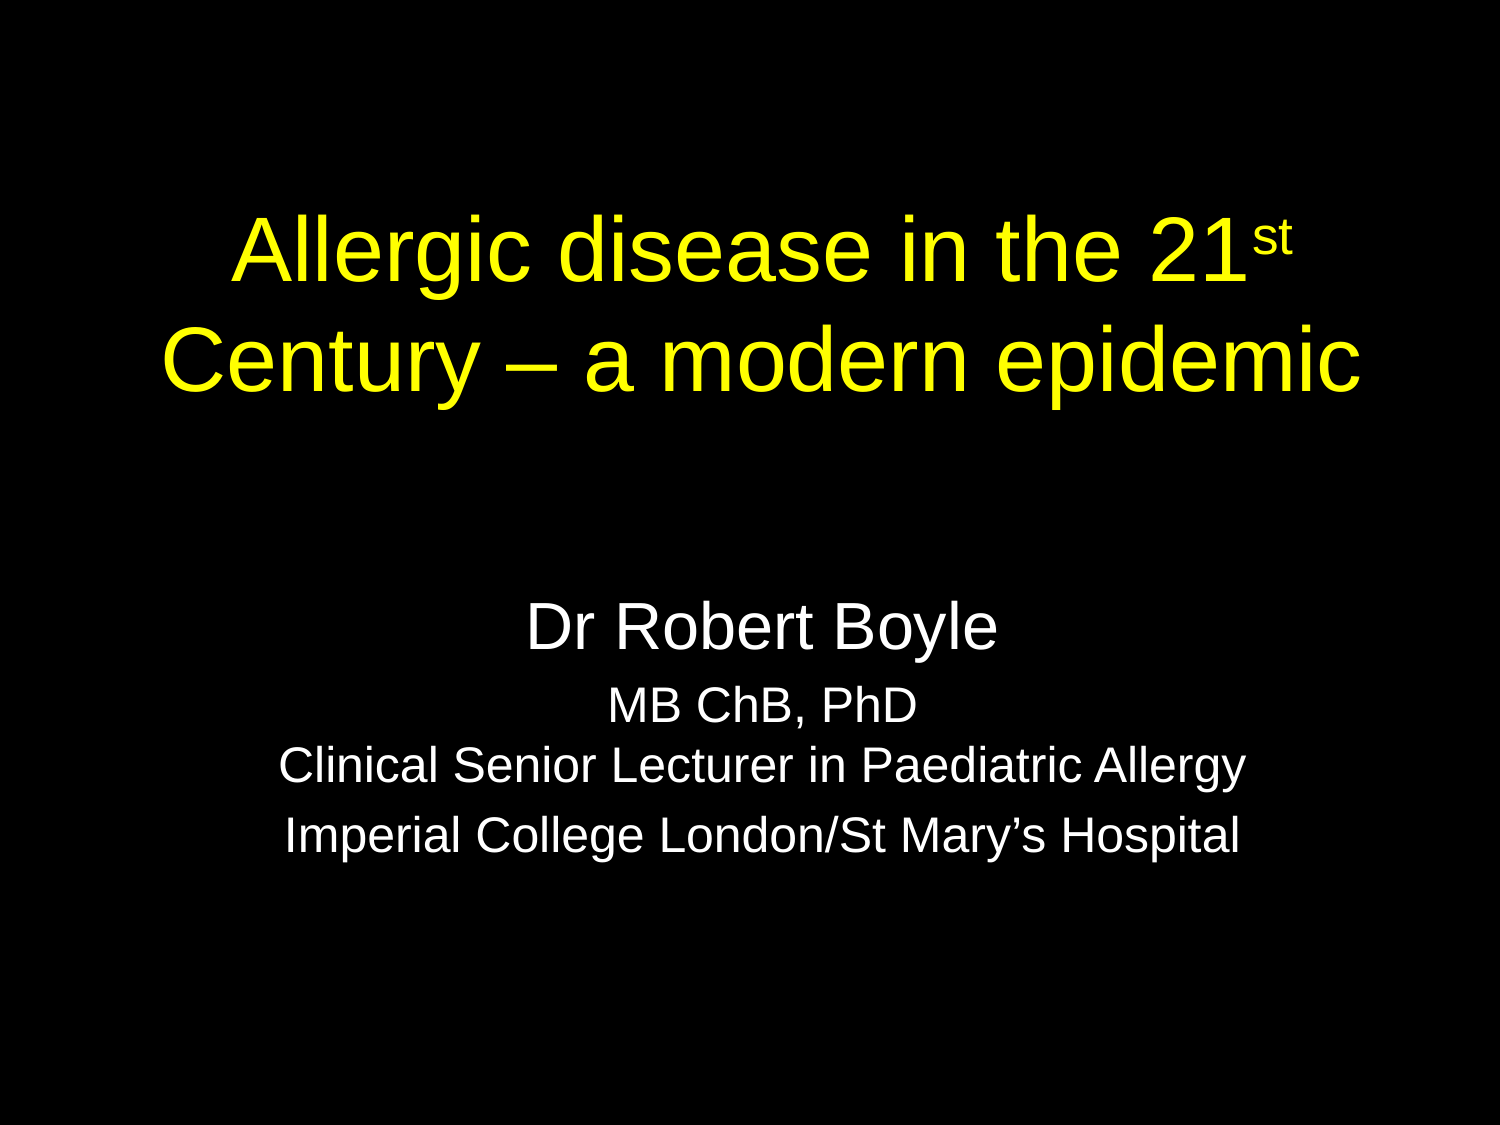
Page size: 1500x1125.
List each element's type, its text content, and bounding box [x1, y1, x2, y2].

title Allergic disease in the 21st Century – a modern epidemic [124, 174, 1401, 426]
subtitle Dr Robert Boyle MB ChB, PhD Clinical Senior Lecturer in Paediatric Allergy Imperial College London/St Mary’s Hospital [124, 574, 1401, 863]
